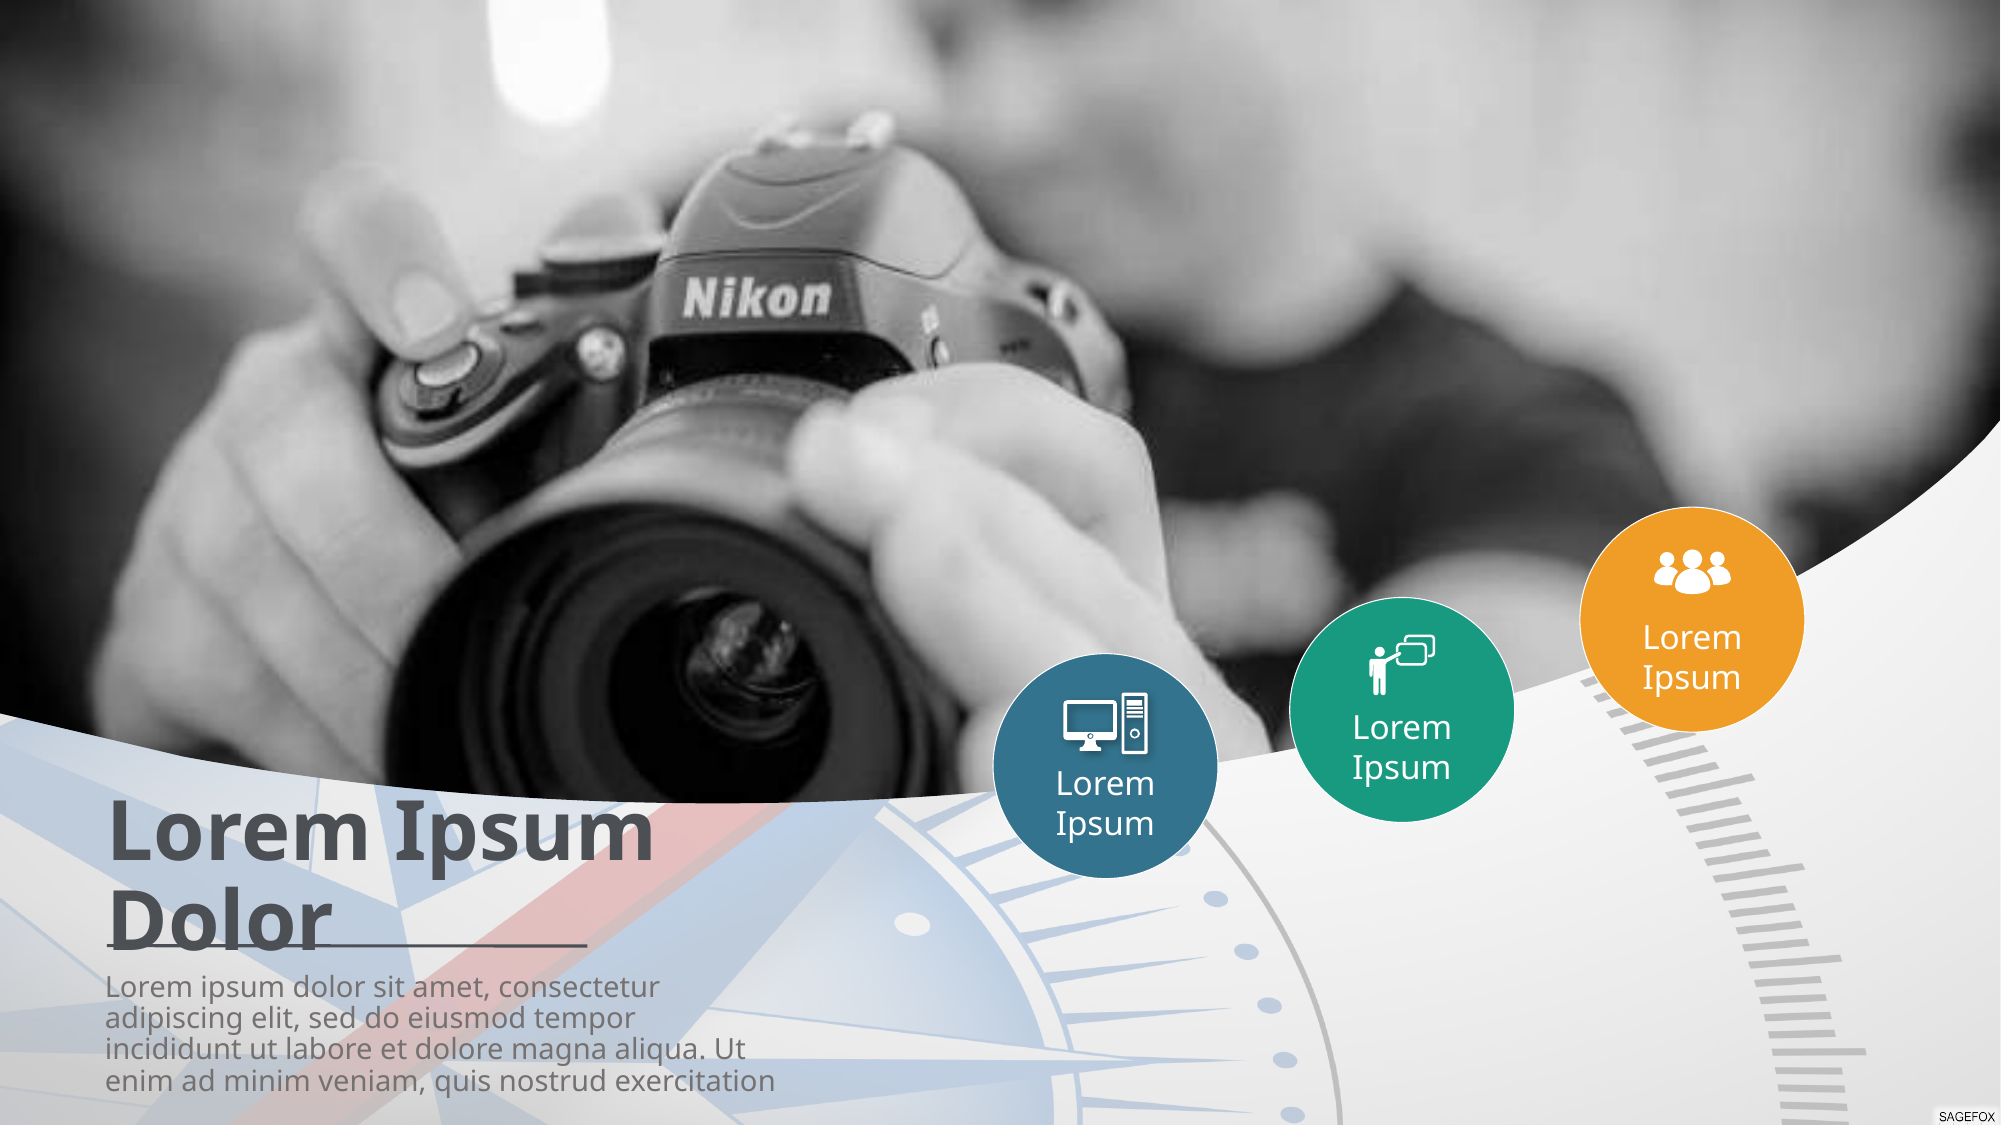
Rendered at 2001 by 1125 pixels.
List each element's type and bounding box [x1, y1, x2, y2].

text_box [104, 832, 857, 1108]
text_box [1289, 597, 1515, 823]
text_box [1579, 507, 1805, 733]
text_box [0, 0, 2000, 805]
text_box [992, 653, 1218, 879]
picture [1936, 1111, 1997, 1125]
